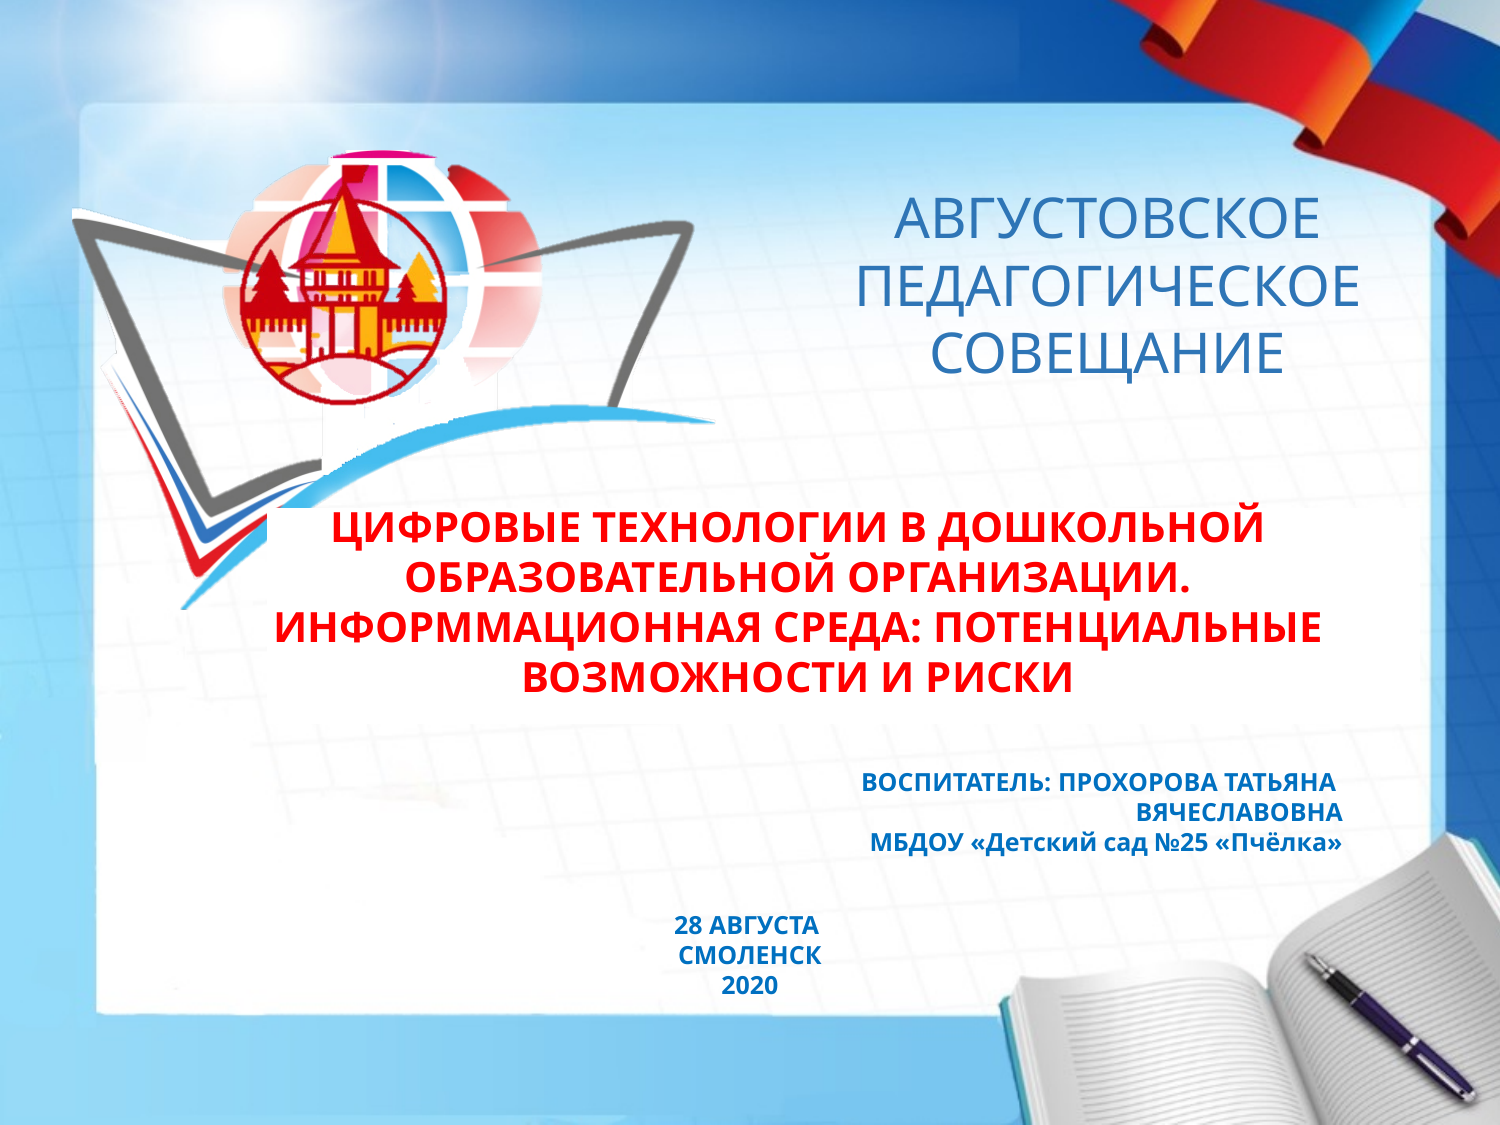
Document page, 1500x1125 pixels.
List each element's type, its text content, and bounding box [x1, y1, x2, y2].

text_box 28 АВГУСТА СМОЛЕНСК 2020 [117, 901, 1383, 1059]
text_box ЦИФРОВЫЕ ТЕХНОЛОГИИ В ДОШКОЛЬНОЙ ОБРАЗОВАТЕЛЬНОЙ ОРГАНИЗАЦИИ. ИНФОРММАЦИОННАЯ СРЕДА: ПОТЕНЦИАЛЬНЫЕ ВОЗМОЖНОСТИ И РИСКИ [234, 493, 1362, 709]
text_box ВОСПИТАТЕЛЬ: ПРОХОРОВА ТАТЬЯНА ВЯЧЕСЛАВОВНА МБДОУ «Детский сад №25 «Пчёлка» [448, 758, 1359, 916]
picture [0, 0, 1500, 1125]
text_box [267, 508, 1420, 724]
text_box АВГУСТОВСКОЕ ПЕДАГОГИЧЕСКОЕ СОВЕЩАНИЕ [754, 174, 1462, 393]
